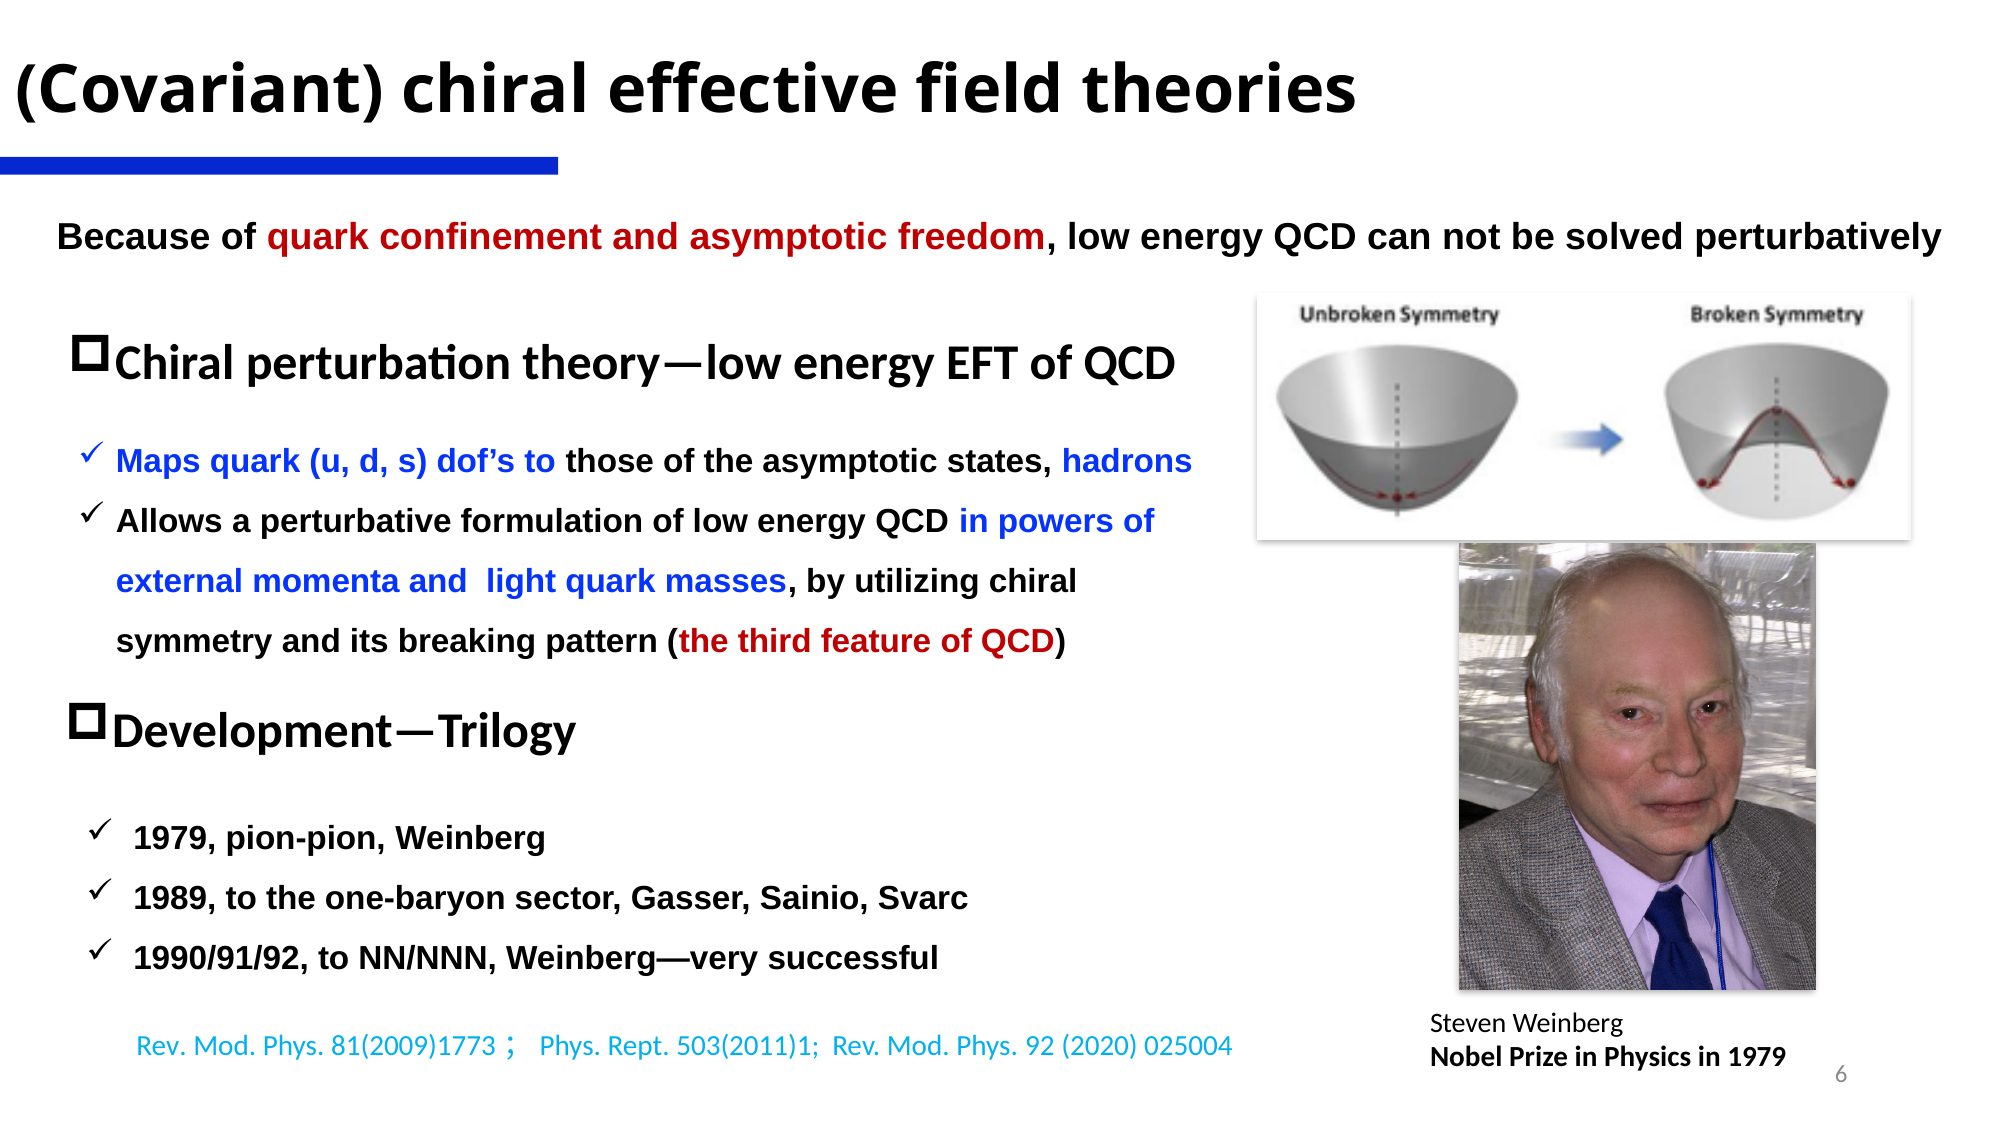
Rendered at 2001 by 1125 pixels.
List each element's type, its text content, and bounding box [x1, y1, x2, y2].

text_box Maps quark (u, d, s) dof’s to those of the asymptotic states, hadrons Allows a perturbative formulation of low energy QCD in powers of external momenta and light quark masses, by utilizing chiral symmetry and its breaking pattern (the third feature of QCD) [63, 411, 1258, 667]
picture [1459, 543, 1816, 990]
text_box Chiral perturbation theory—low energy EFT of QCD [54, 322, 1203, 397]
title (Covariant) chiral effective field theories [0, 46, 1702, 137]
text_box Rev. Mod. Phys. 81(2009)1773；Phys. Rept. 503(2011)1; Rev. Mod. Phys. 92 (2020) 025004 [121, 1018, 1356, 1069]
slide_number 6 [1412, 1042, 1863, 1103]
text_box 1979, pion-pion, Weinberg 1989, to the one-baryon sector, Gasser, Sainio, Svarc 1990/91/92, to NN/NNN, Weinberg—very successful [71, 789, 1058, 984]
picture [1257, 293, 1911, 540]
text_box Because of quark confinement and asymptotic freedom, low energy QCD can not be solved perturbatively [41, 182, 1992, 265]
text_box Development—Trilogy [50, 690, 592, 766]
text_box Steven Weinberg Nobel Prize in Physics in 1979 [1415, 996, 1879, 1080]
